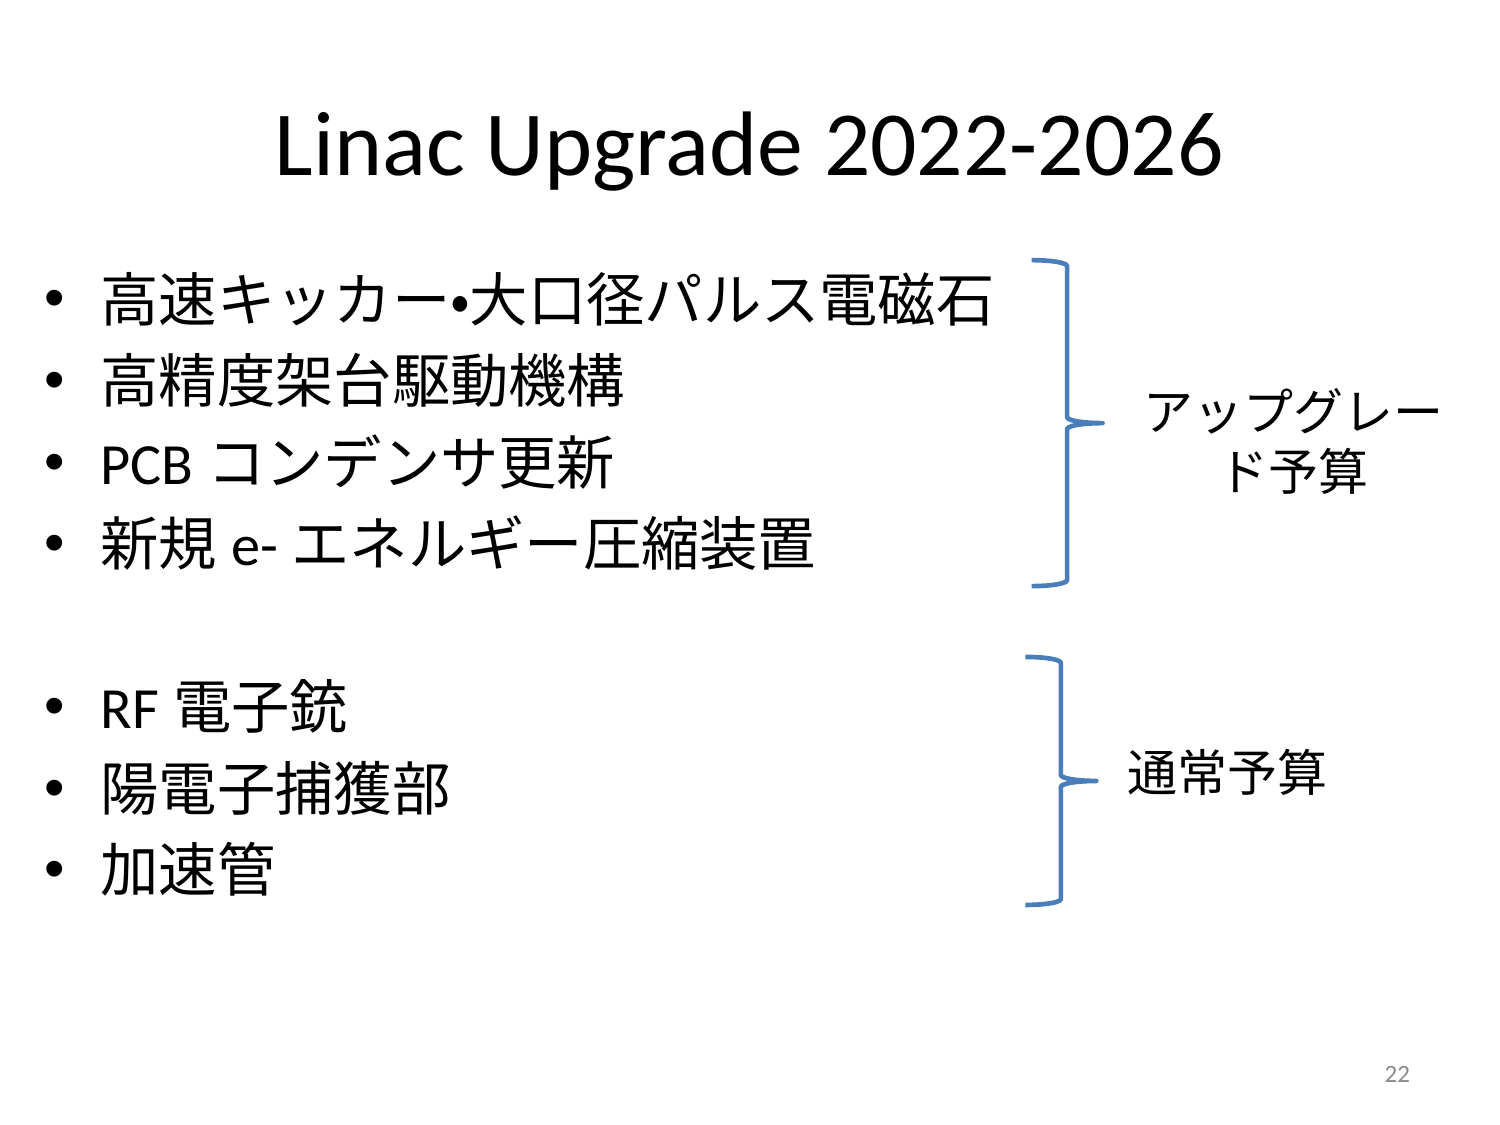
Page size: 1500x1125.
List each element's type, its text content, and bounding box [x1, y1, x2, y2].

text_box 通常予算 [1102, 733, 1353, 809]
title Linac Upgrade 2022-2026 [75, 45, 1425, 233]
text_box アップグレード予算 [1116, 373, 1471, 509]
text_box [1031, 259, 1104, 587]
slide_number 22 [1074, 1042, 1425, 1103]
text_box [1025, 656, 1098, 906]
list 高速キッカー・大口径パルス電磁石 高精度架台駆動機構 PCBコンデンサ更新 新規e-エネルギー圧縮装置 RF電子銃 陽電子捕獲部 加速管 [29, 255, 1380, 998]
